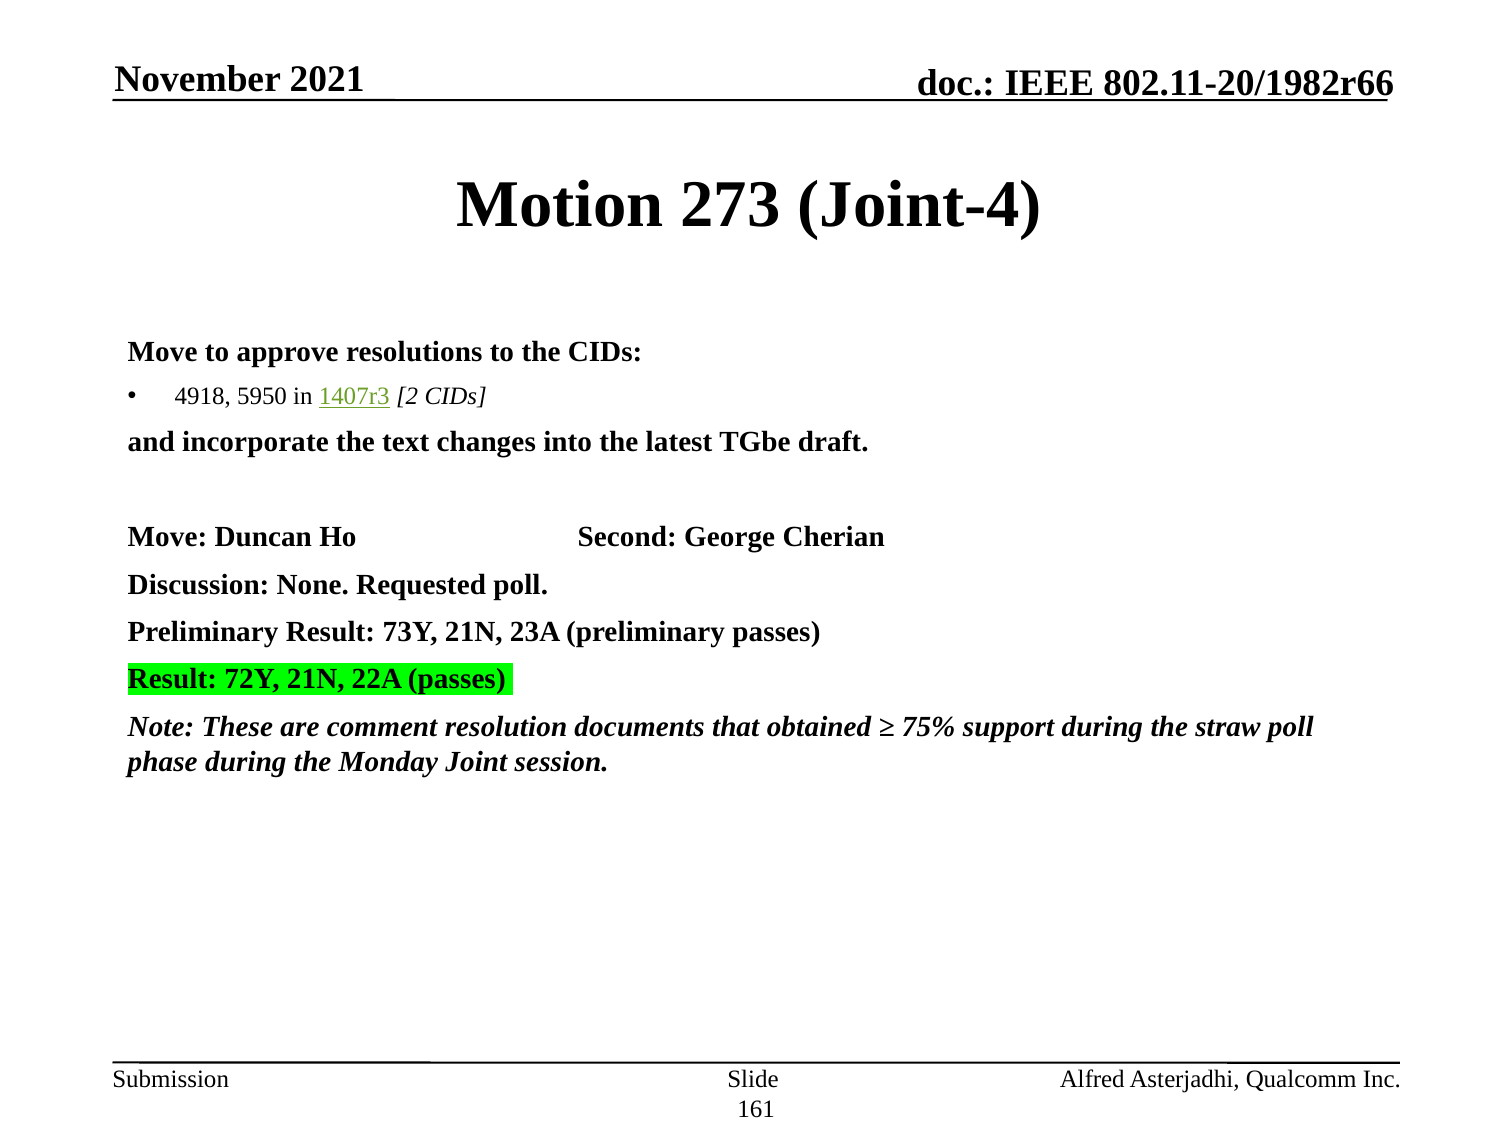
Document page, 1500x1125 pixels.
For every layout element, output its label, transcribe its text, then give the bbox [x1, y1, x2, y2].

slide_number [114, 54, 423, 100]
slide_number Slide 161 [712, 1061, 800, 1123]
list Move to approve resolutions to the CIDs: 4918, 5950 in 1407r3 [2 CIDs] and incorporate the text changes into the latest TGbe draft. Move: Duncan Ho Second: George Cherian Discussion: None. Requested poll. Preliminary Result: 73Y, 21N, 23A (preliminary passes) Result: 72Y, 21N, 22A (passes) Note: These are comment resolution documents that obtained ≥ 75% support during the straw poll phase during the Monday Joint session. [112, 324, 1388, 1063]
title Motion 273 (Joint-4) [112, 112, 1388, 288]
footer Alfred Asterjadhi, Qualcomm Inc. [878, 1061, 1402, 1093]
